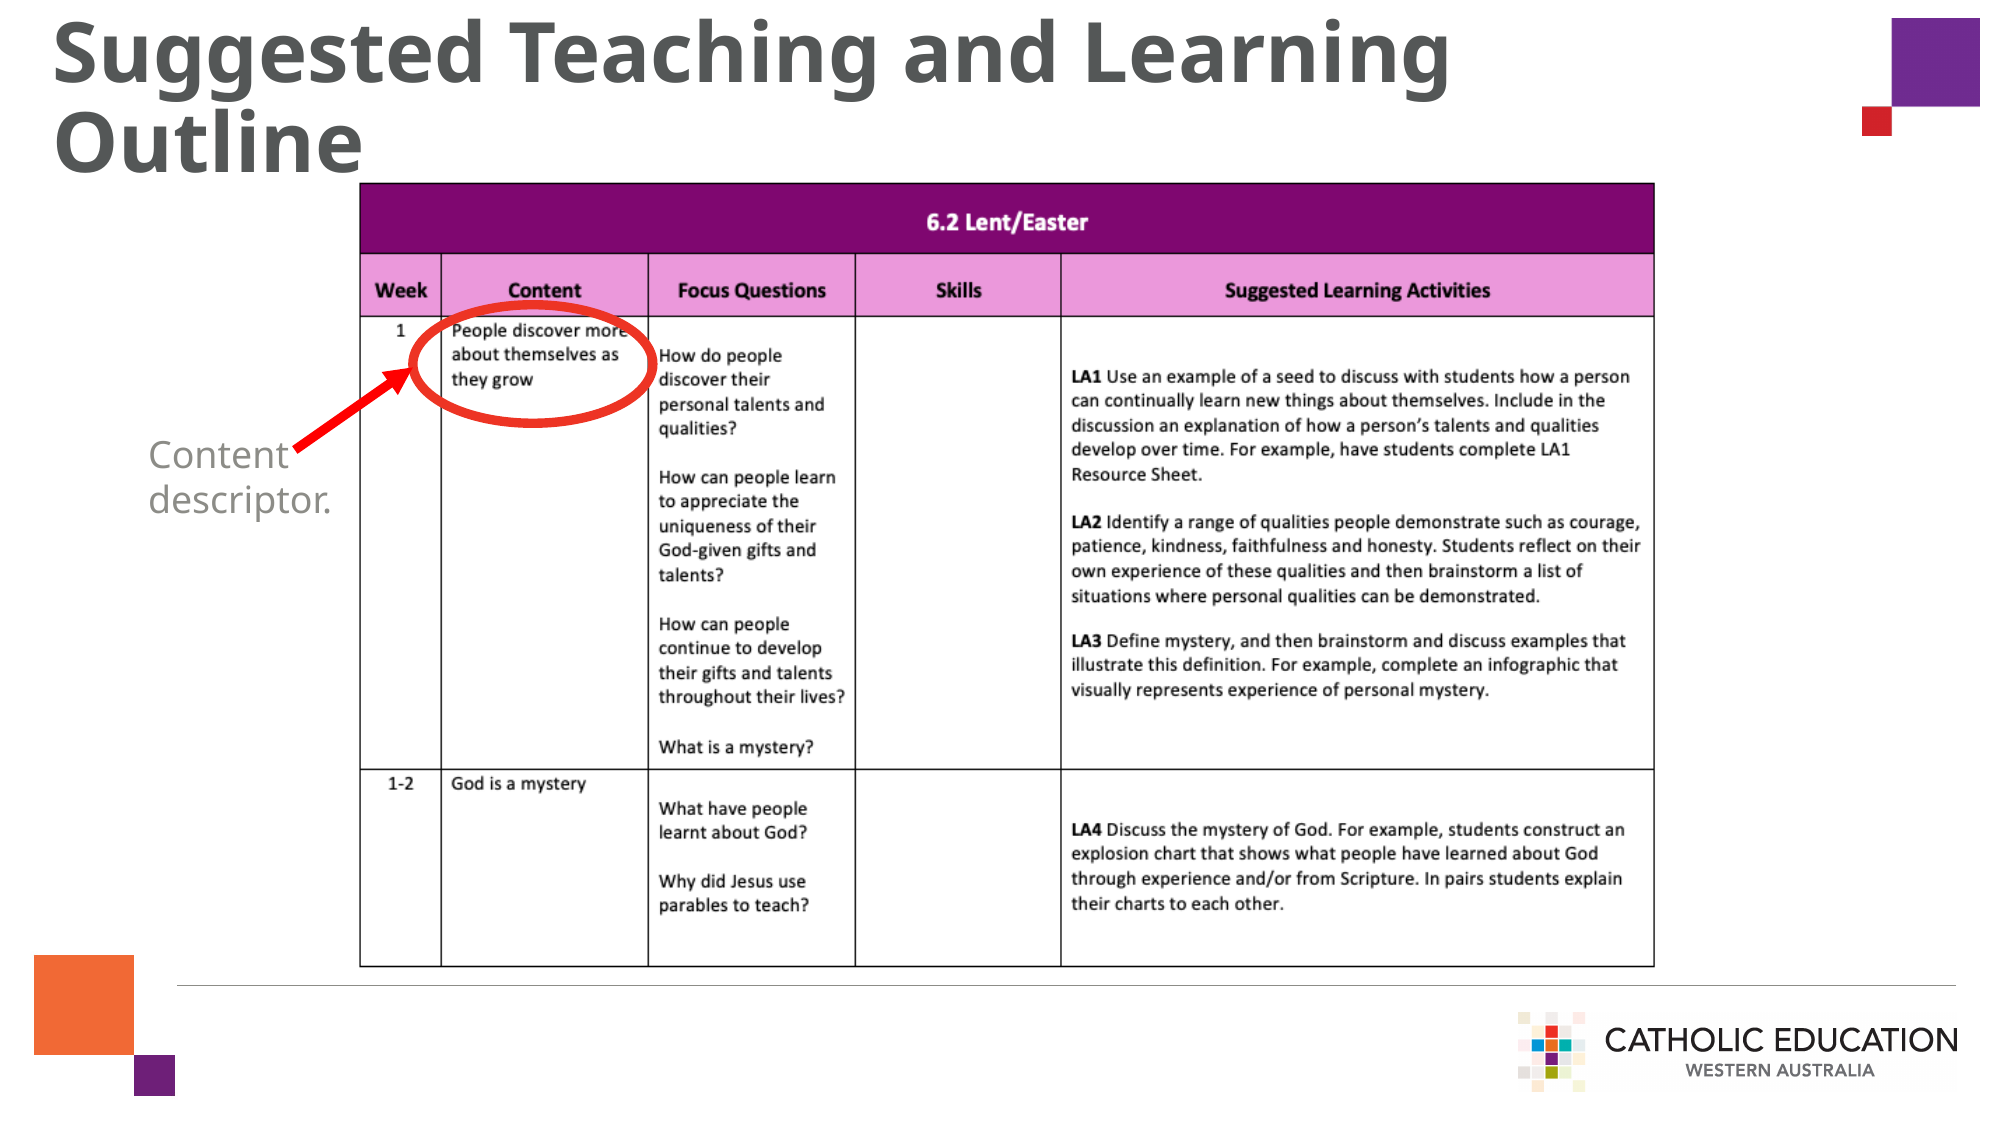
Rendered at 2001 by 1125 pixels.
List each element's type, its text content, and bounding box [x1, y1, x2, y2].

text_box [294, 367, 413, 450]
text_box Content descriptor. [133, 423, 347, 528]
picture [1862, 18, 1980, 136]
picture [347, 169, 1676, 973]
text_box Suggested Teaching and Learning Outline [37, 26, 1798, 175]
picture [0, 951, 178, 1125]
picture [1518, 1012, 1957, 1092]
